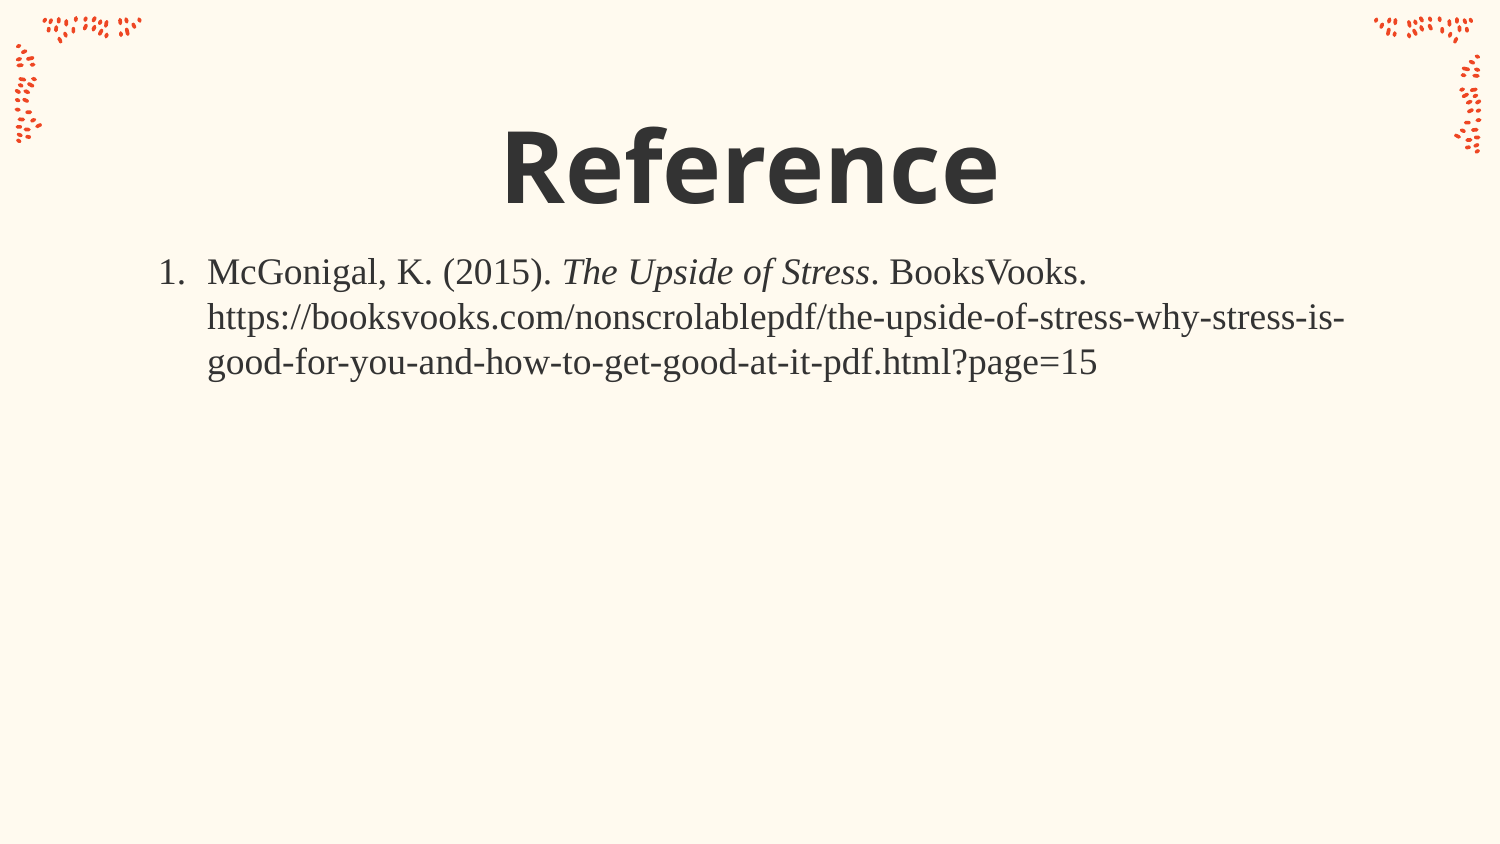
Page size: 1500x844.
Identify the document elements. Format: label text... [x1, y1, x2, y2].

list McGonigal, K. (2015). The Upside of Stress. BooksVooks. https://booksvooks.com/nonscrolablepdf/the-upside-of-stress-why-stress-is-good-for-you-and-how-to-get-good-at-it-pdf.html?page=15 [116, 232, 1383, 756]
title Reference [116, 88, 1383, 200]
